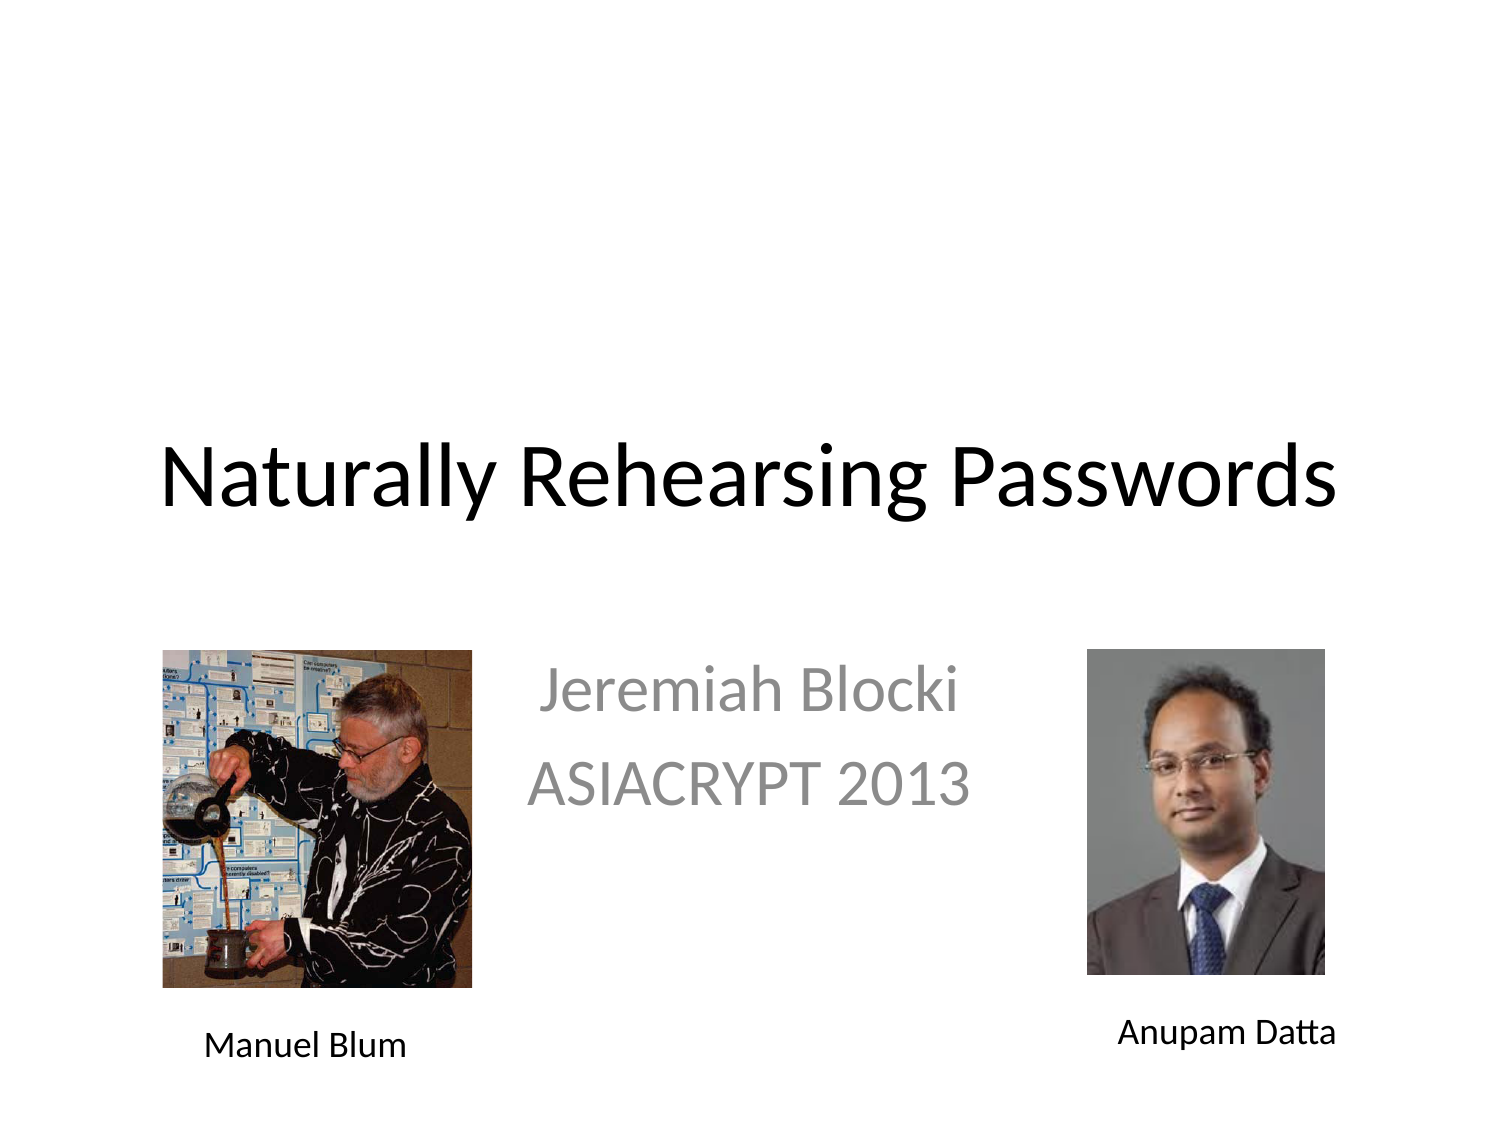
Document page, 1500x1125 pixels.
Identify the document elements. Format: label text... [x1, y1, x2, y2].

text_box Manuel Blum [188, 1012, 423, 1073]
picture [162, 649, 473, 988]
subtitle Jeremiah Blocki ASIACRYPT 2013 [225, 637, 1275, 925]
title Naturally Rehearsing Passwords [112, 349, 1388, 591]
picture [1087, 649, 1326, 976]
text_box Anupam Datta [1102, 999, 1352, 1060]
